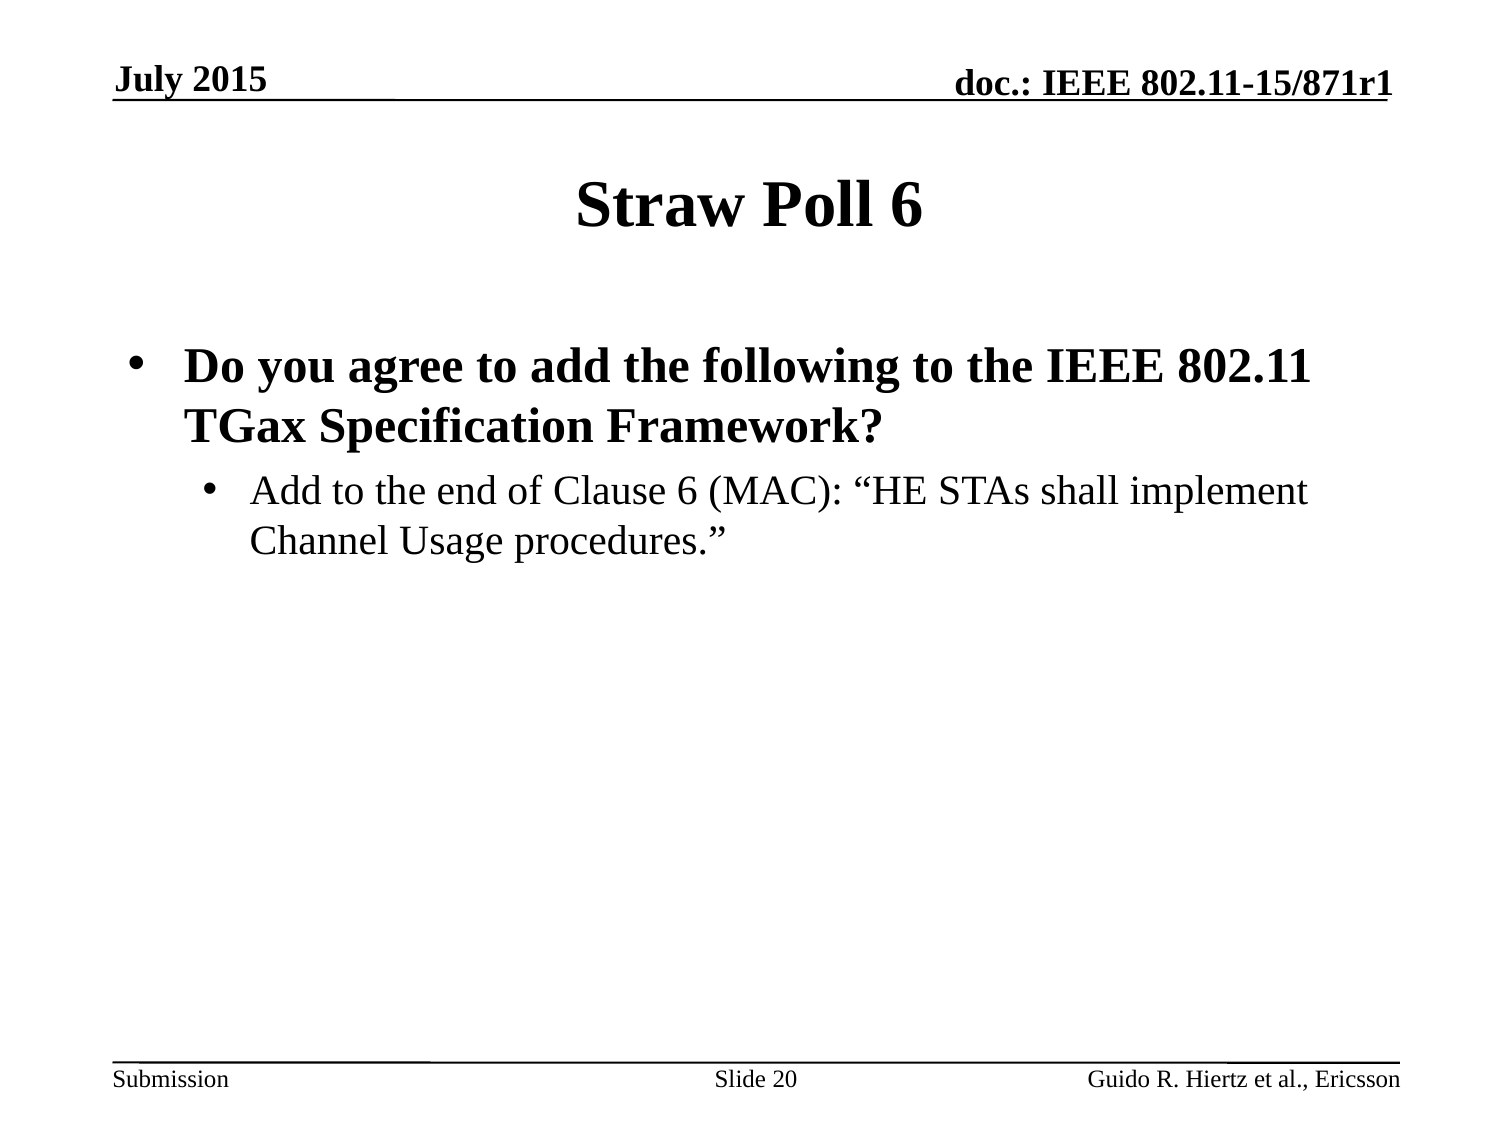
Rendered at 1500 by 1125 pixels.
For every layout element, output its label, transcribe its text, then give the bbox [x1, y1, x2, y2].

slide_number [114, 54, 423, 100]
list Do you agree to add the following to the IEEE 802.11 TGax Specification Framework? Add to the end of Clause 6 (MAC): “HE STAs shall implement Channel Usage procedures.” [112, 324, 1388, 1000]
slide_number Slide 20 [712, 1061, 800, 1123]
footer Guido R. Hiertz et al., Ericsson [878, 1061, 1402, 1093]
title Straw Poll 6 [112, 112, 1388, 288]
